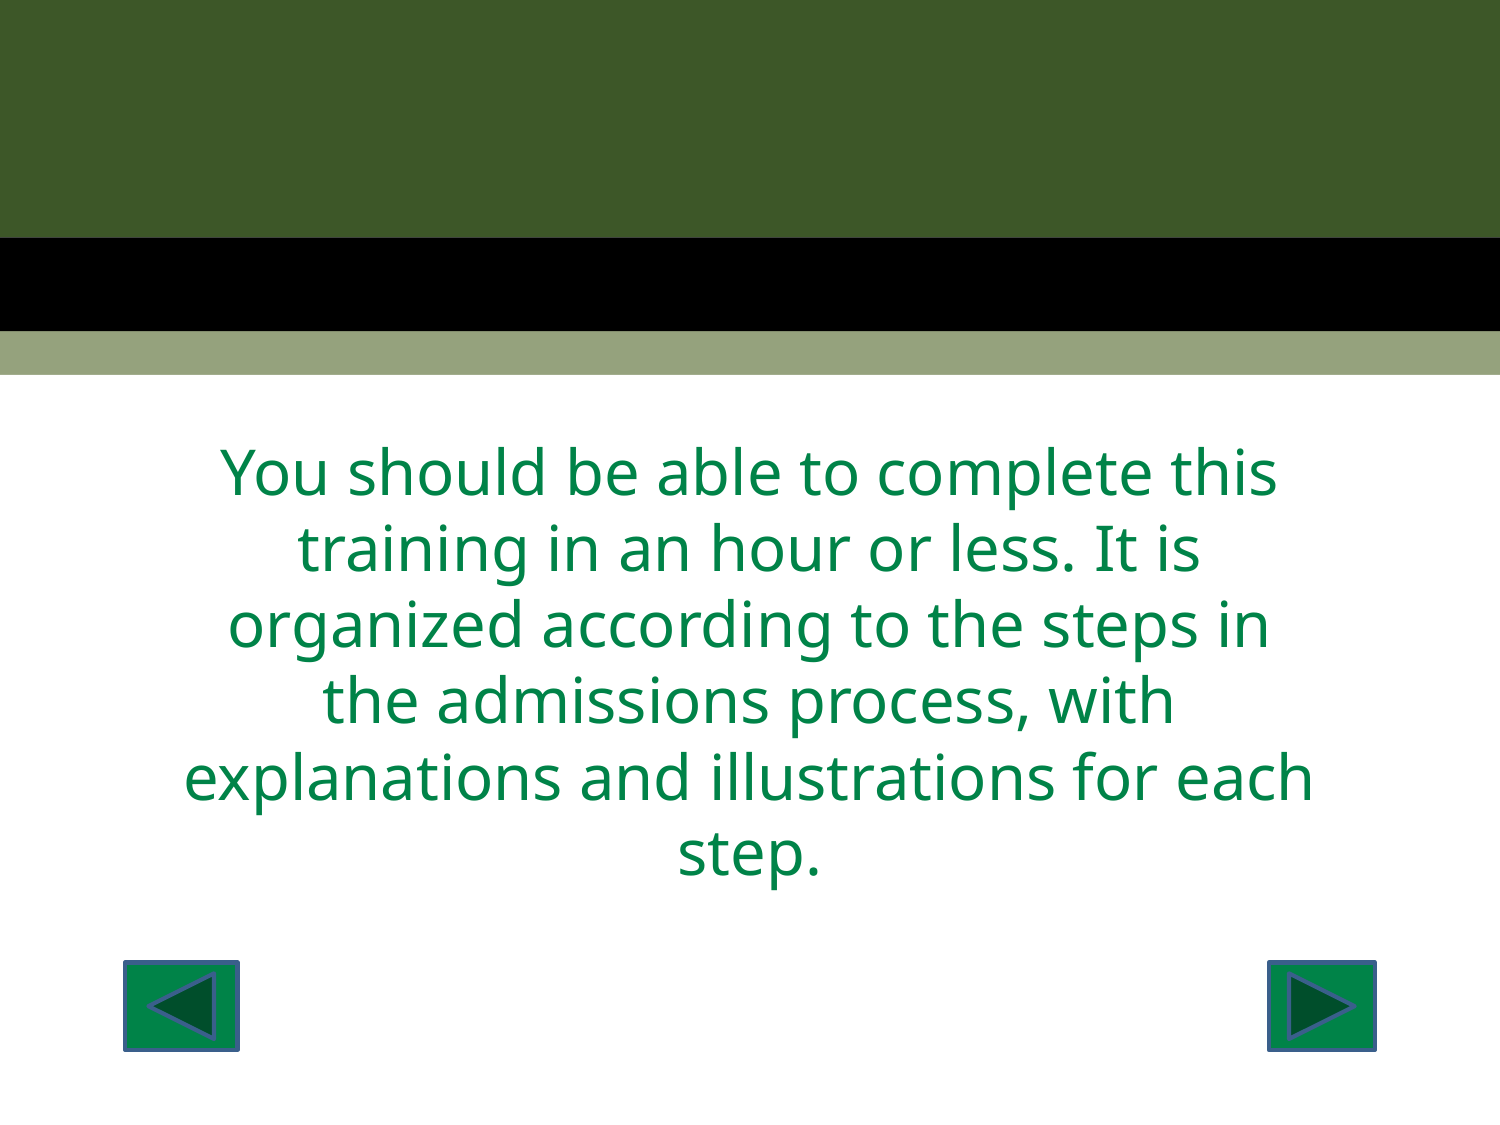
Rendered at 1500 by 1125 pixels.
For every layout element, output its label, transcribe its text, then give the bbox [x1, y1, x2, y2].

text_box [123, 960, 240, 1052]
text_box [1267, 960, 1377, 1052]
subtitle You should be able to complete this training in an hour or less. It is organized according to the steps in the admissions process, with explanations and illustrations for each step. [162, 425, 1338, 900]
